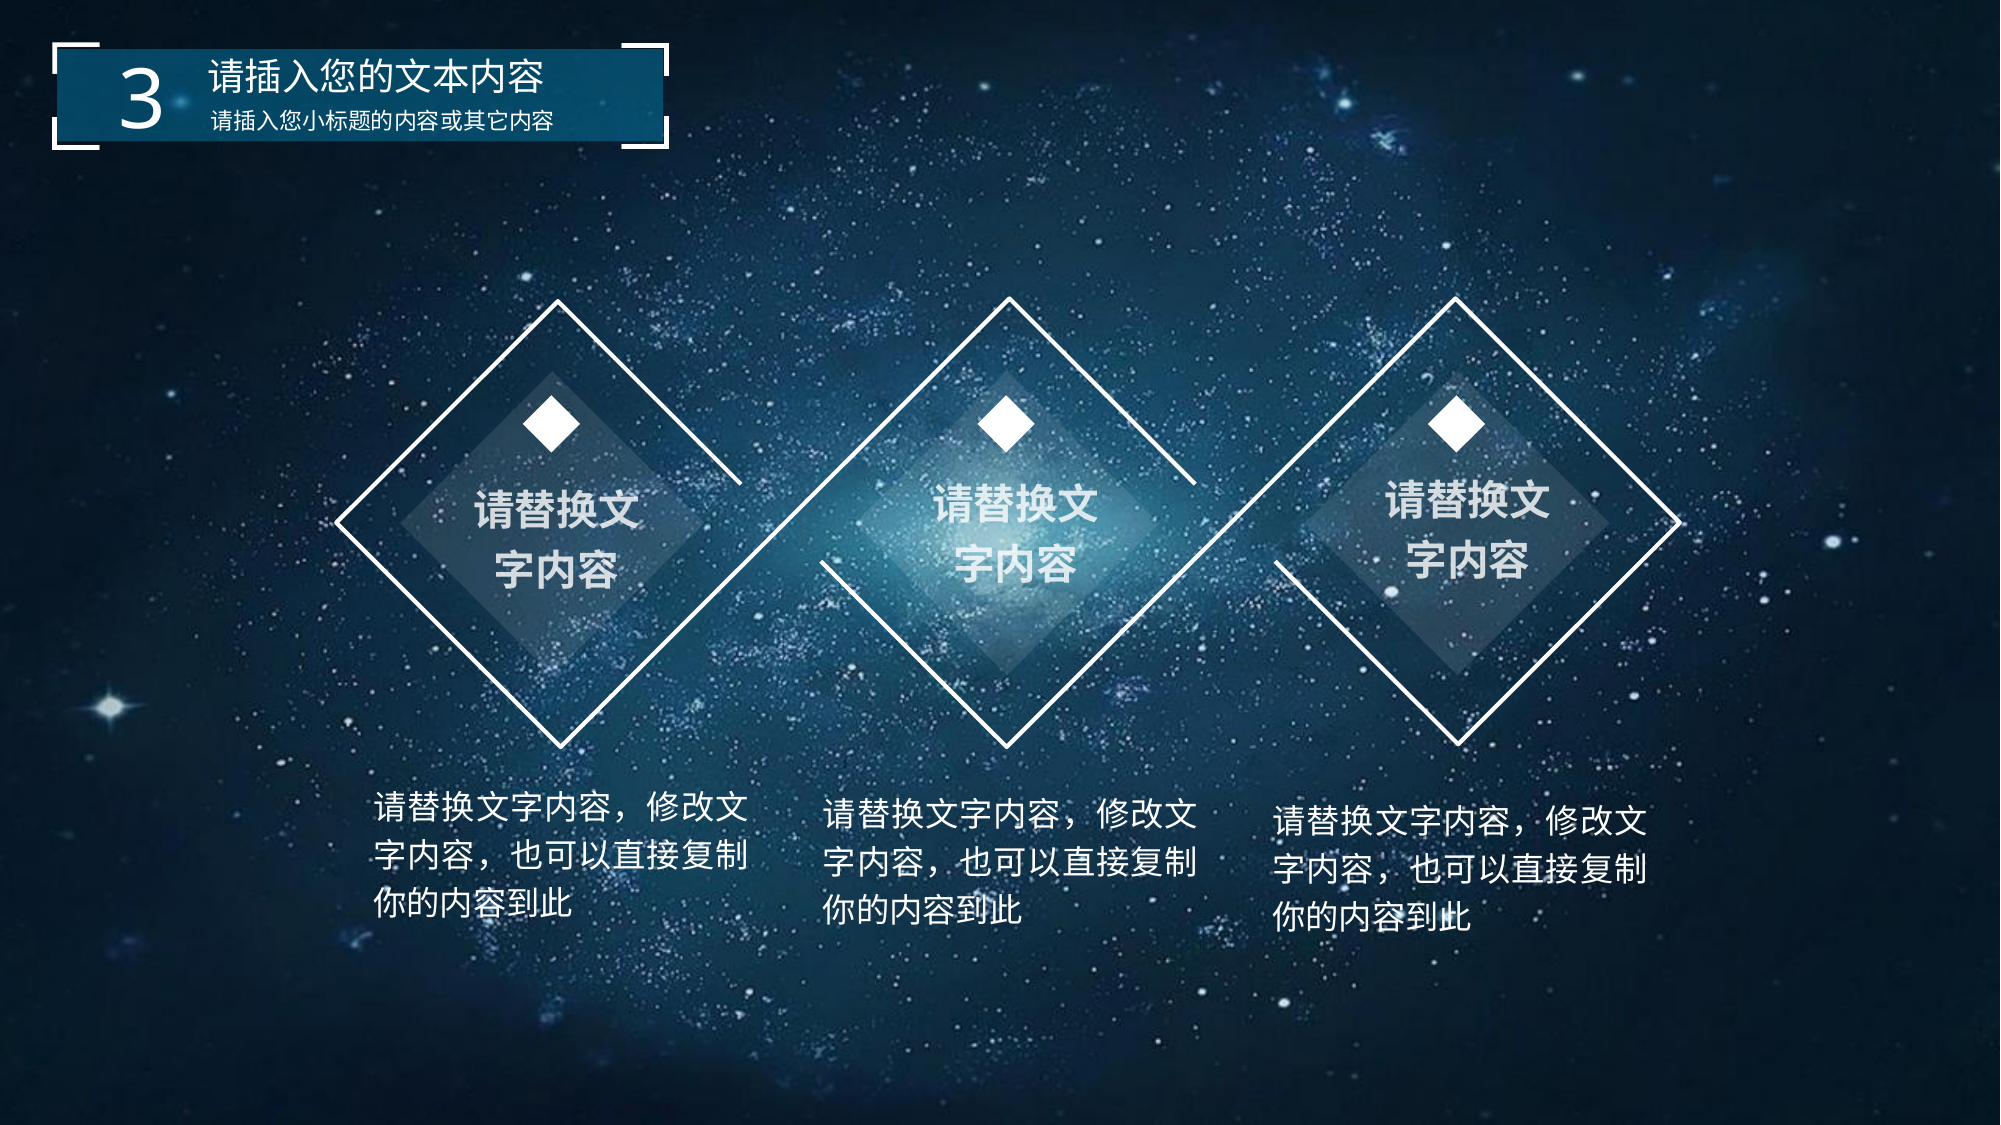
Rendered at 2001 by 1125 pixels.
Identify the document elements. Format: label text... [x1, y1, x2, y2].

text_box 请替换文字内容，修改文字内容，也可以直接复制你的内容到此 [822, 785, 1199, 930]
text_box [336, 298, 1680, 747]
text_box 请替换文字内容，修改文字内容，也可以直接复制你的内容到此 [373, 778, 749, 923]
text_box [0, 0, 2000, 1125]
text_box 请替换文字内容，修改文字内容，也可以直接复制你的内容到此 [1272, 792, 1648, 937]
